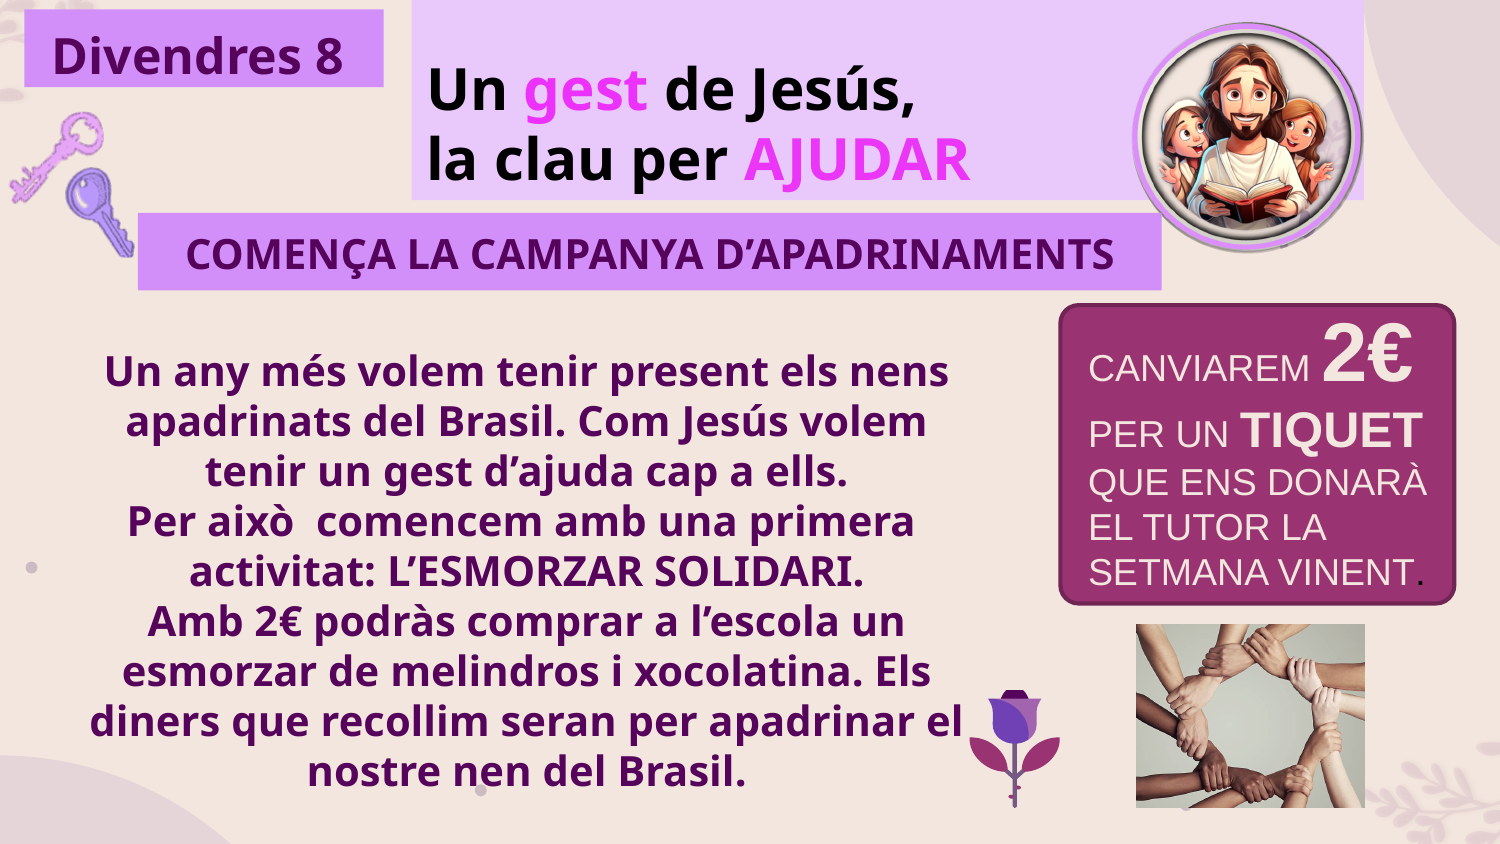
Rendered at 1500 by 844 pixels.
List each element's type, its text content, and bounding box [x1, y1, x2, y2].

text_box COMENÇA LA CAMPANYA D’APADRINAMENTS [137, 212, 1162, 291]
text_box [1058, 303, 1449, 606]
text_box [969, 689, 1061, 809]
text_box [411, 0, 1364, 44]
text_box [25, 561, 38, 574]
text_box Un gest de Jesús, la clau per AJUDAR [411, 44, 1126, 199]
text_box Divendres 8 [24, 9, 384, 88]
picture [0, 92, 149, 265]
picture [1131, 21, 1365, 254]
picture [1135, 624, 1365, 809]
title Un any més volem tenir present els nens apadrinats del Brasil. Com Jesús volem tenir un gest d’ajuda cap a ells. Per això comencem amb una primera activitat: l’esmorzar solidari. Amb 2€ podràs comprar a l’escola un esmorzar de melindros i xocolatina. Els diners que recollim seran per apadrinar el nostre nen del Brasil. [62, 329, 991, 810]
text_box CANVIAREM 2€ PER UN TIQUET QUE ENS DONARÀ EL TUTOR LA SETMANA VINENT. [1073, 290, 1470, 601]
